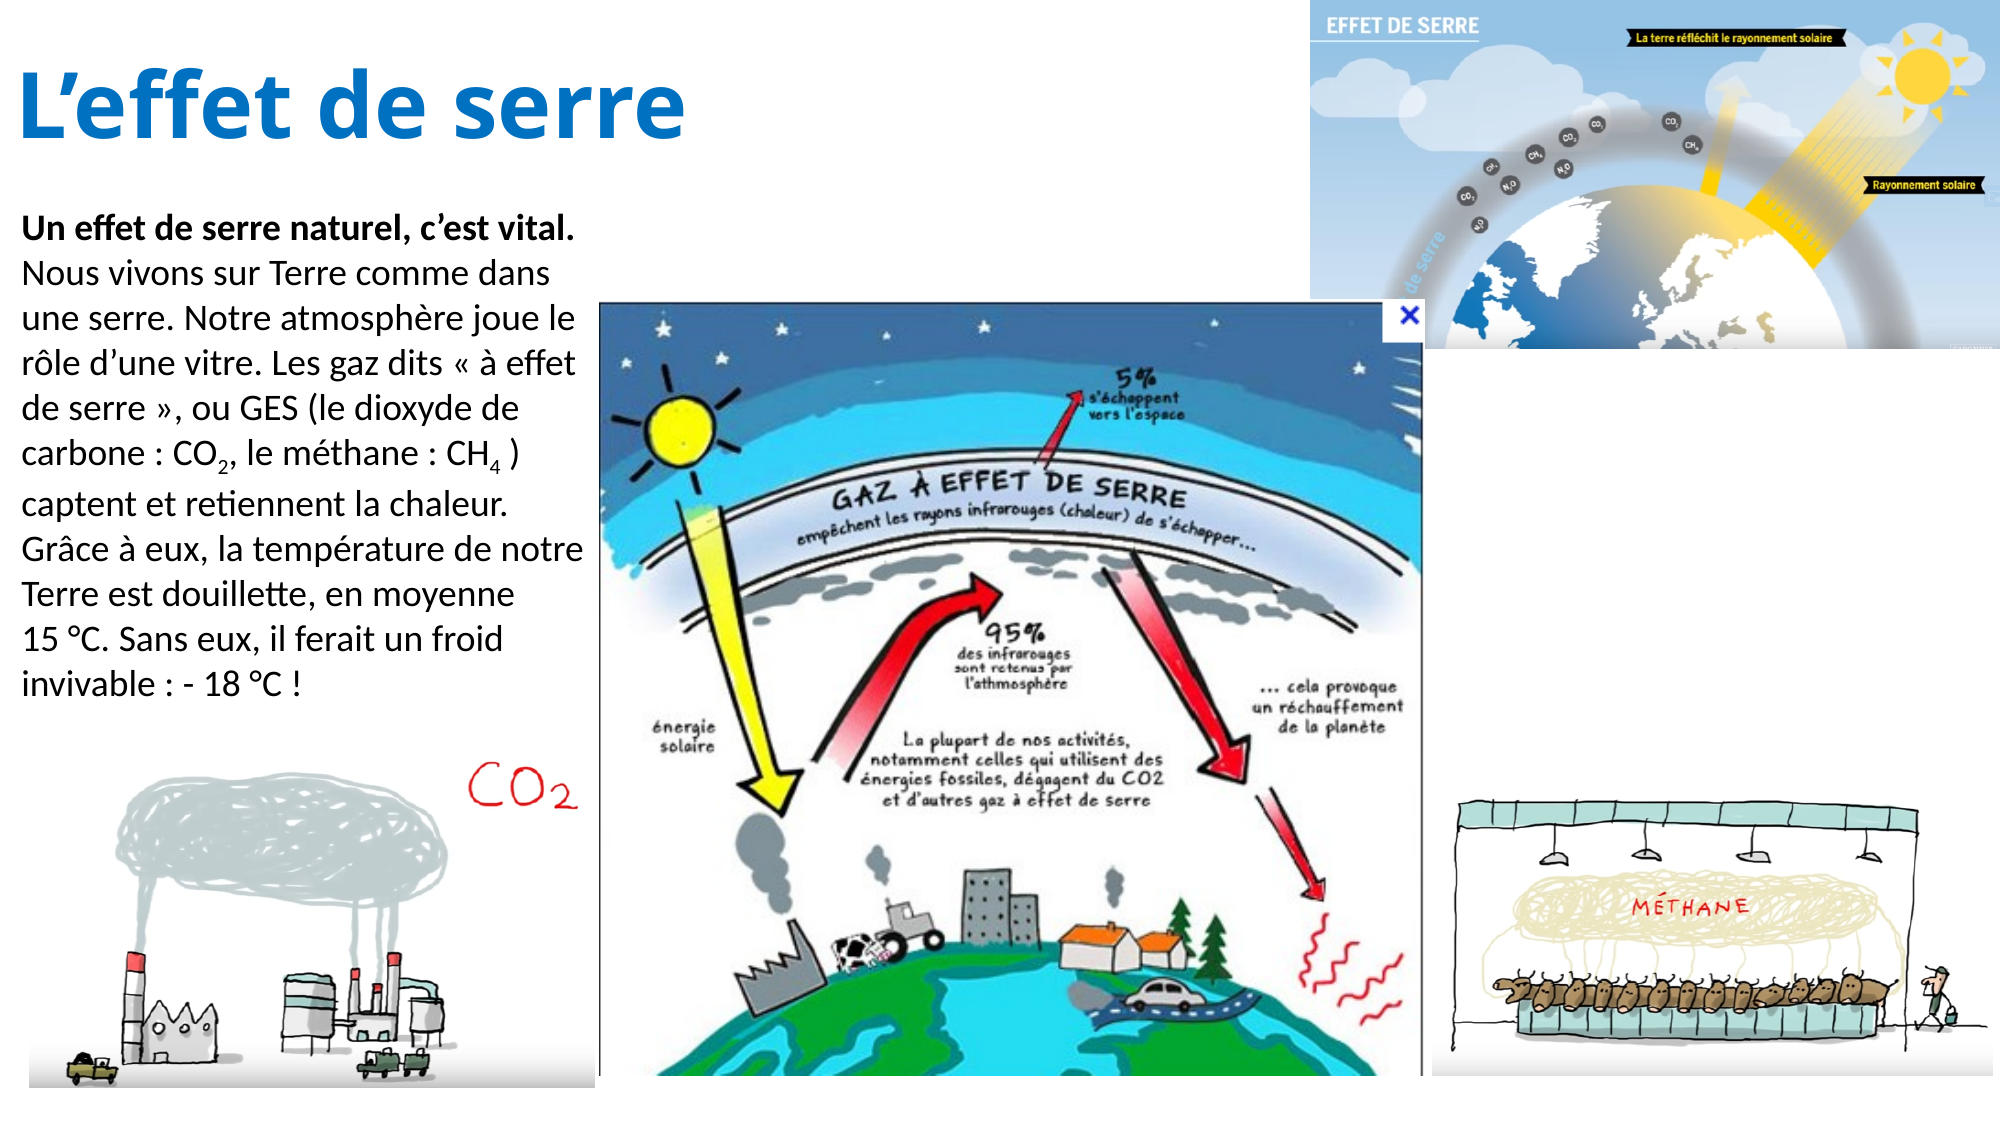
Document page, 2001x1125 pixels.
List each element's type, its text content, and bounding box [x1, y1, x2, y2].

text_box Un effet de serre naturel, c’est vital. Nous vivons sur Terre comme dans une serre. Notre atmosphère joue le rôle d’une vitre. Les gaz dits « à effet de serre », ou GES (le dioxyde de carbone : CO2, le méthane : CH4 ) captent et retiennent la chaleur. Grâce à eux, la température de notre Terre est douillette, en moyenne 15 °C. Sans eux, il ferait un froid invivable : - 18 °C ! [6, 195, 618, 757]
picture [1432, 783, 1993, 1076]
picture [599, 0, 2000, 1076]
title L’effet de serre [0, 0, 1310, 218]
picture [29, 733, 595, 1088]
